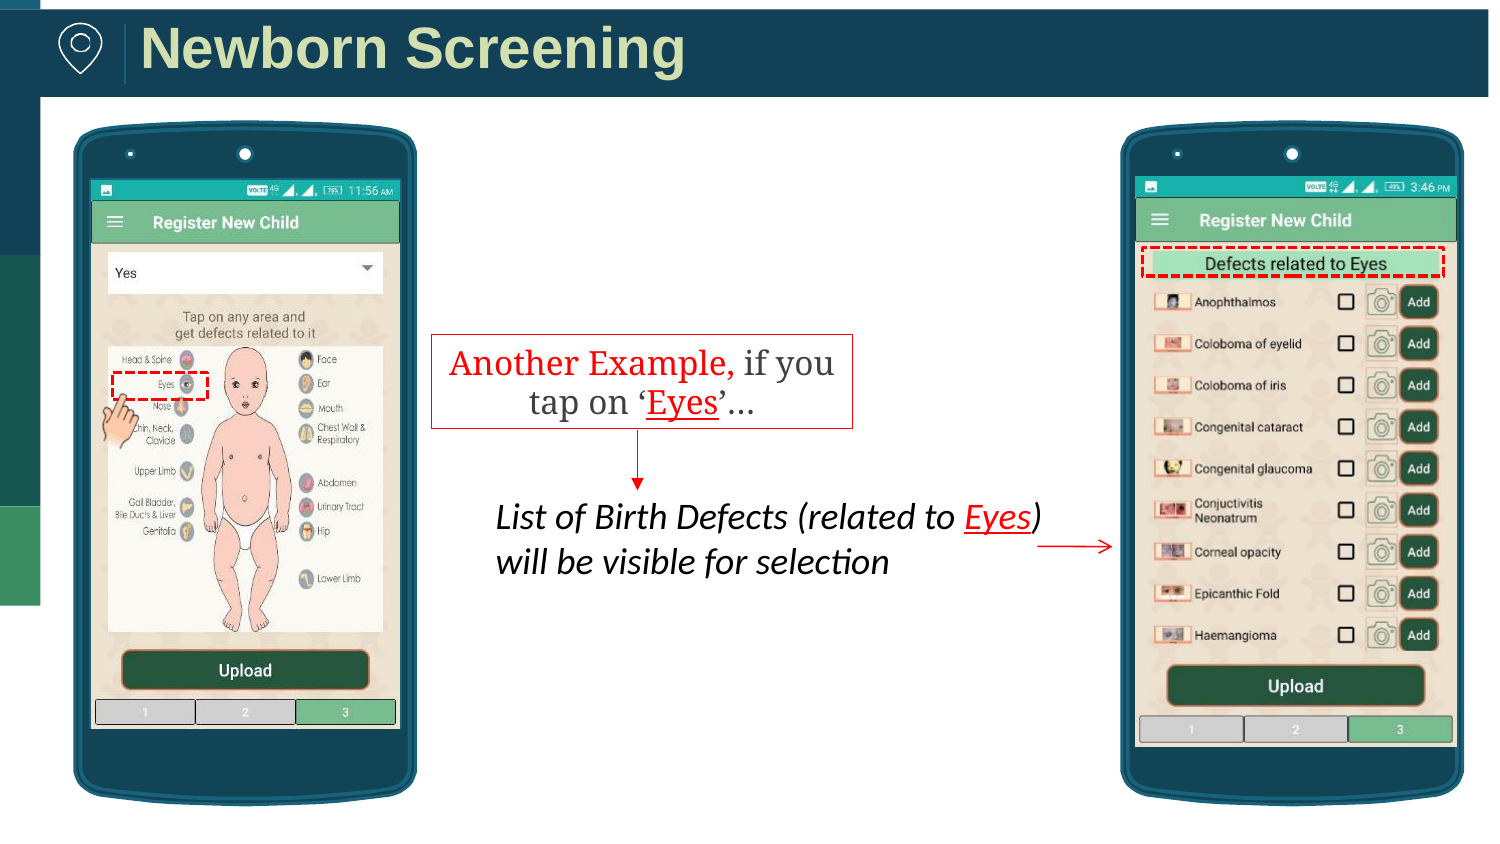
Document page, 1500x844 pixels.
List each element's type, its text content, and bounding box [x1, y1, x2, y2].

text_box [1122, 121, 1463, 805]
text_box [0, 9, 1489, 97]
text_box [59, 23, 102, 74]
picture [91, 180, 401, 730]
text_box Another Example, if you tap on ‘Eyes’… [431, 334, 853, 429]
text_box List of Birth Defects (related to Eyes) will be visible for selection [480, 484, 1088, 590]
picture [1135, 175, 1458, 748]
text_box [70, 33, 91, 52]
text_box [74, 121, 416, 805]
text_box Newborn Screening [137, 8, 975, 81]
